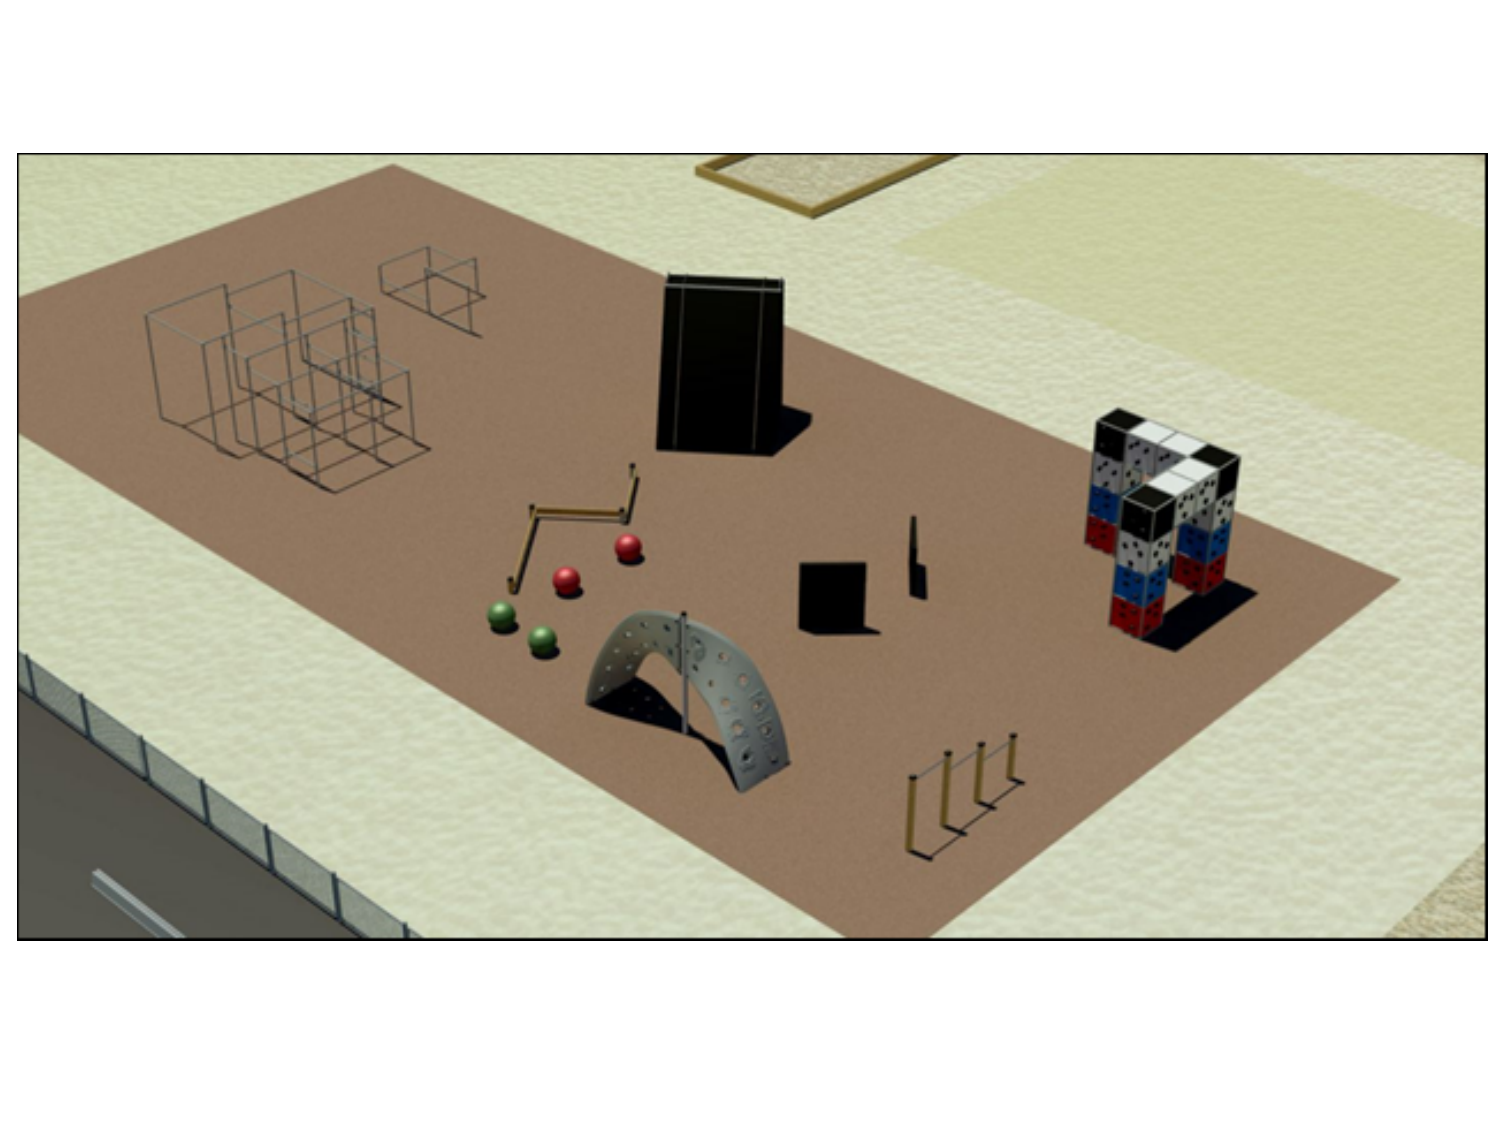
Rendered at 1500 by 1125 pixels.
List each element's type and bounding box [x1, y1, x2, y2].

picture [17, 153, 1489, 941]
